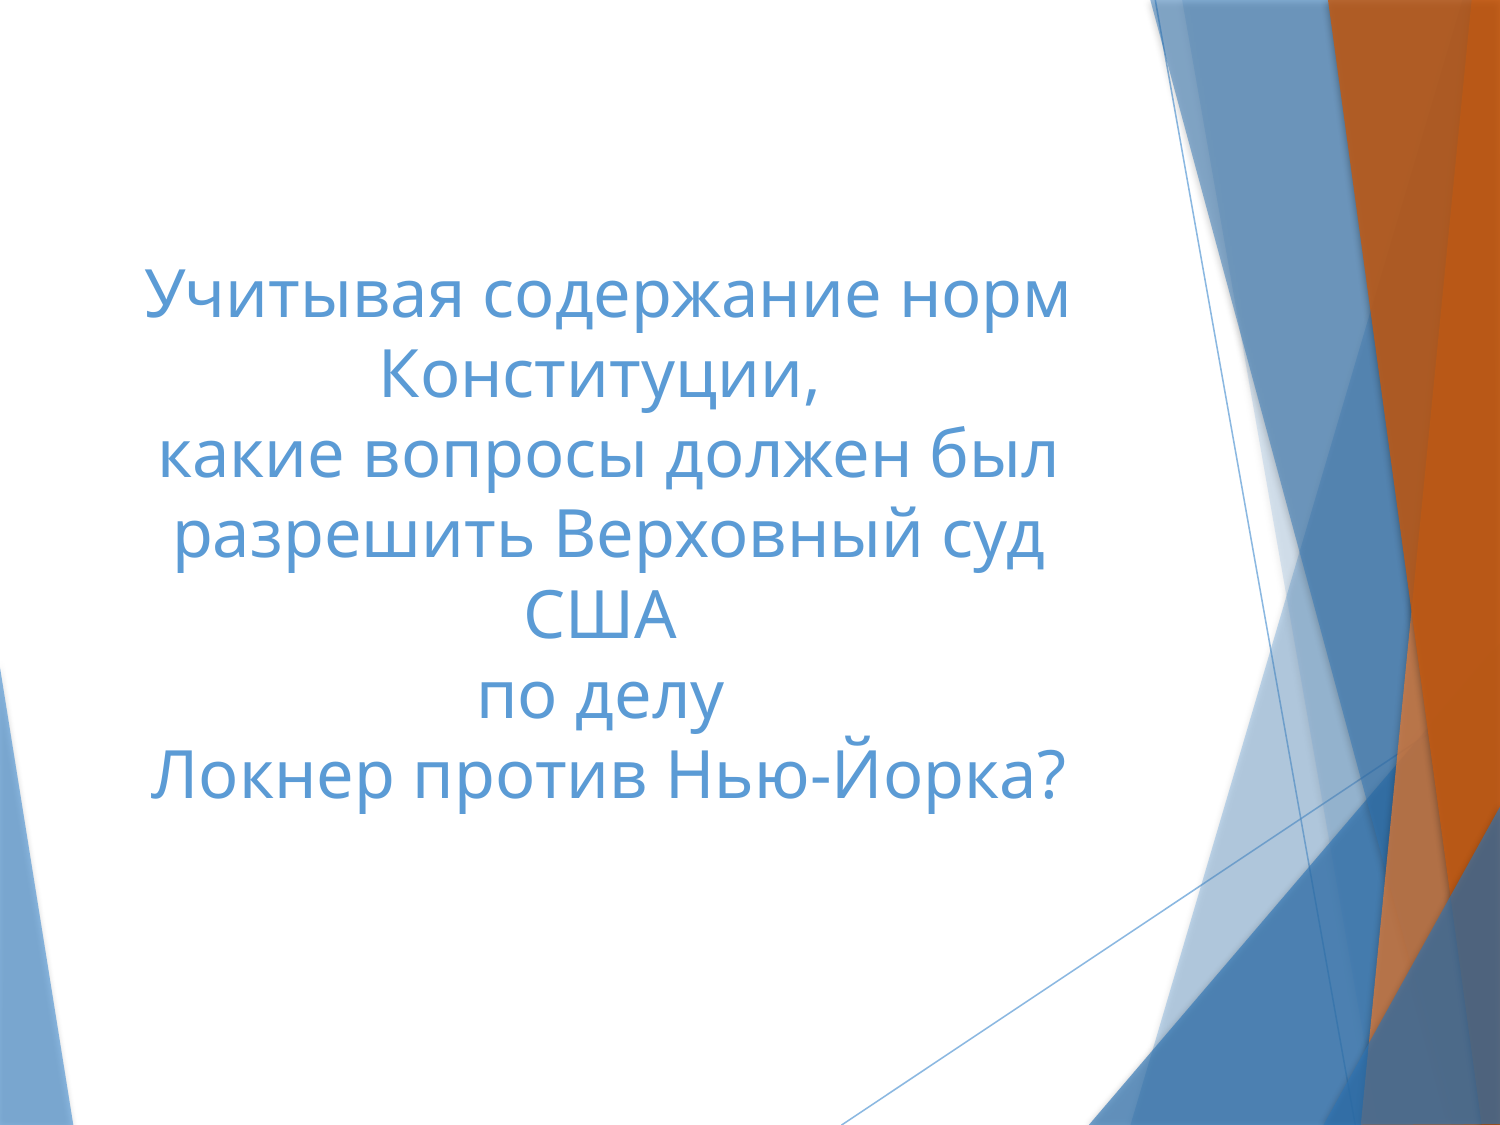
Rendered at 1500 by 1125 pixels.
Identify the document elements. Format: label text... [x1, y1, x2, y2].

title Учитывая содержание норм Конституции, какие вопросы должен был разрешить Верховный суд США по делу Локнер против Нью-Йорка? [88, 243, 1130, 870]
